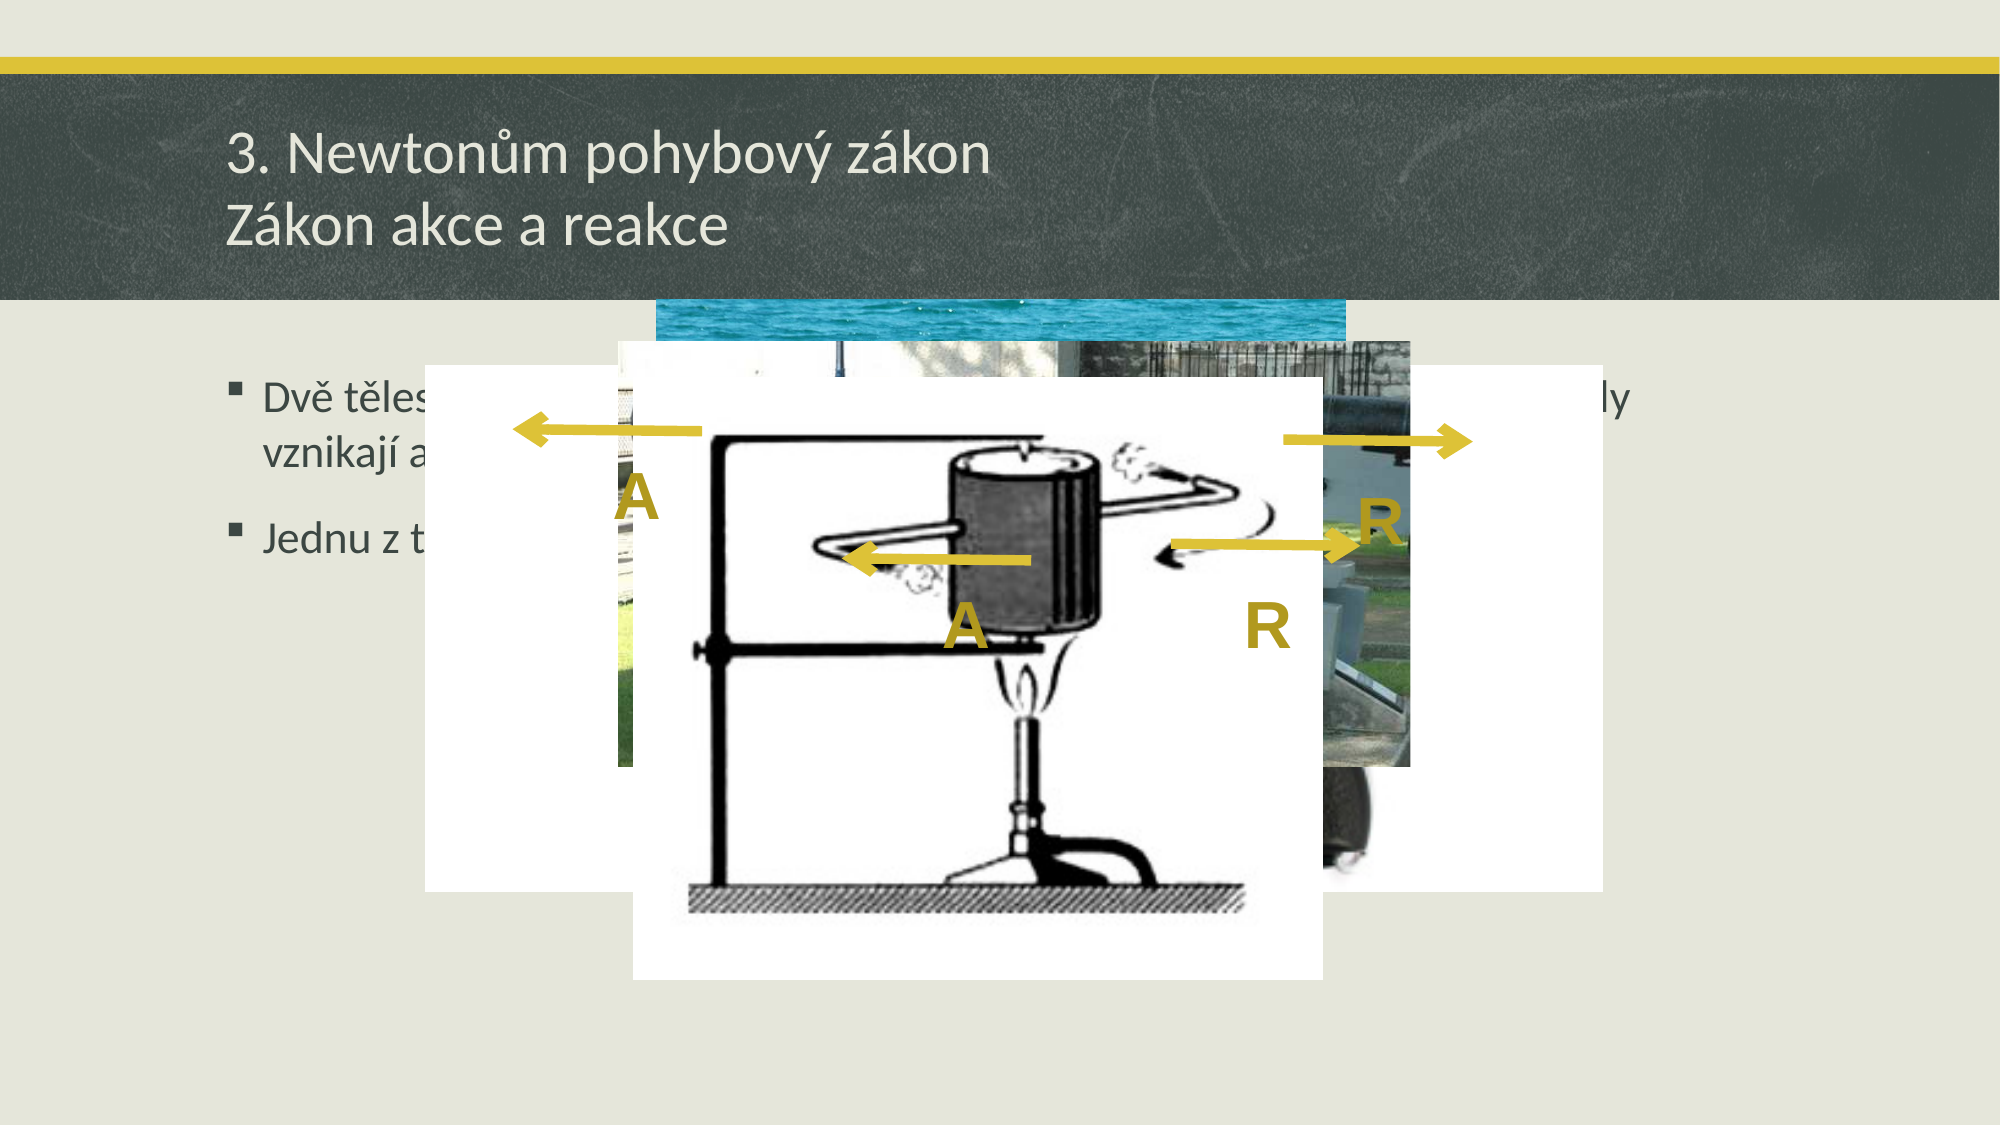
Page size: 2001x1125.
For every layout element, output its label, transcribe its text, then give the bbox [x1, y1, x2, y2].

picture [424, 299, 1603, 980]
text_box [512, 429, 702, 542]
list Dvě tělesa na sebe působí stejně velkými silami opačného směru. Tyto síly vznikají a zanikají současně. Jednu z těchto sil nazýváme obvykle akce, druhou reakce. [210, 359, 1790, 1014]
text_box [1170, 543, 1361, 671]
picture [0, 74, 2000, 300]
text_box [1283, 439, 1473, 567]
title 3. Newtonům pohybový zákon Zákon akce a reakce [210, 76, 1790, 300]
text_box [841, 558, 1032, 671]
